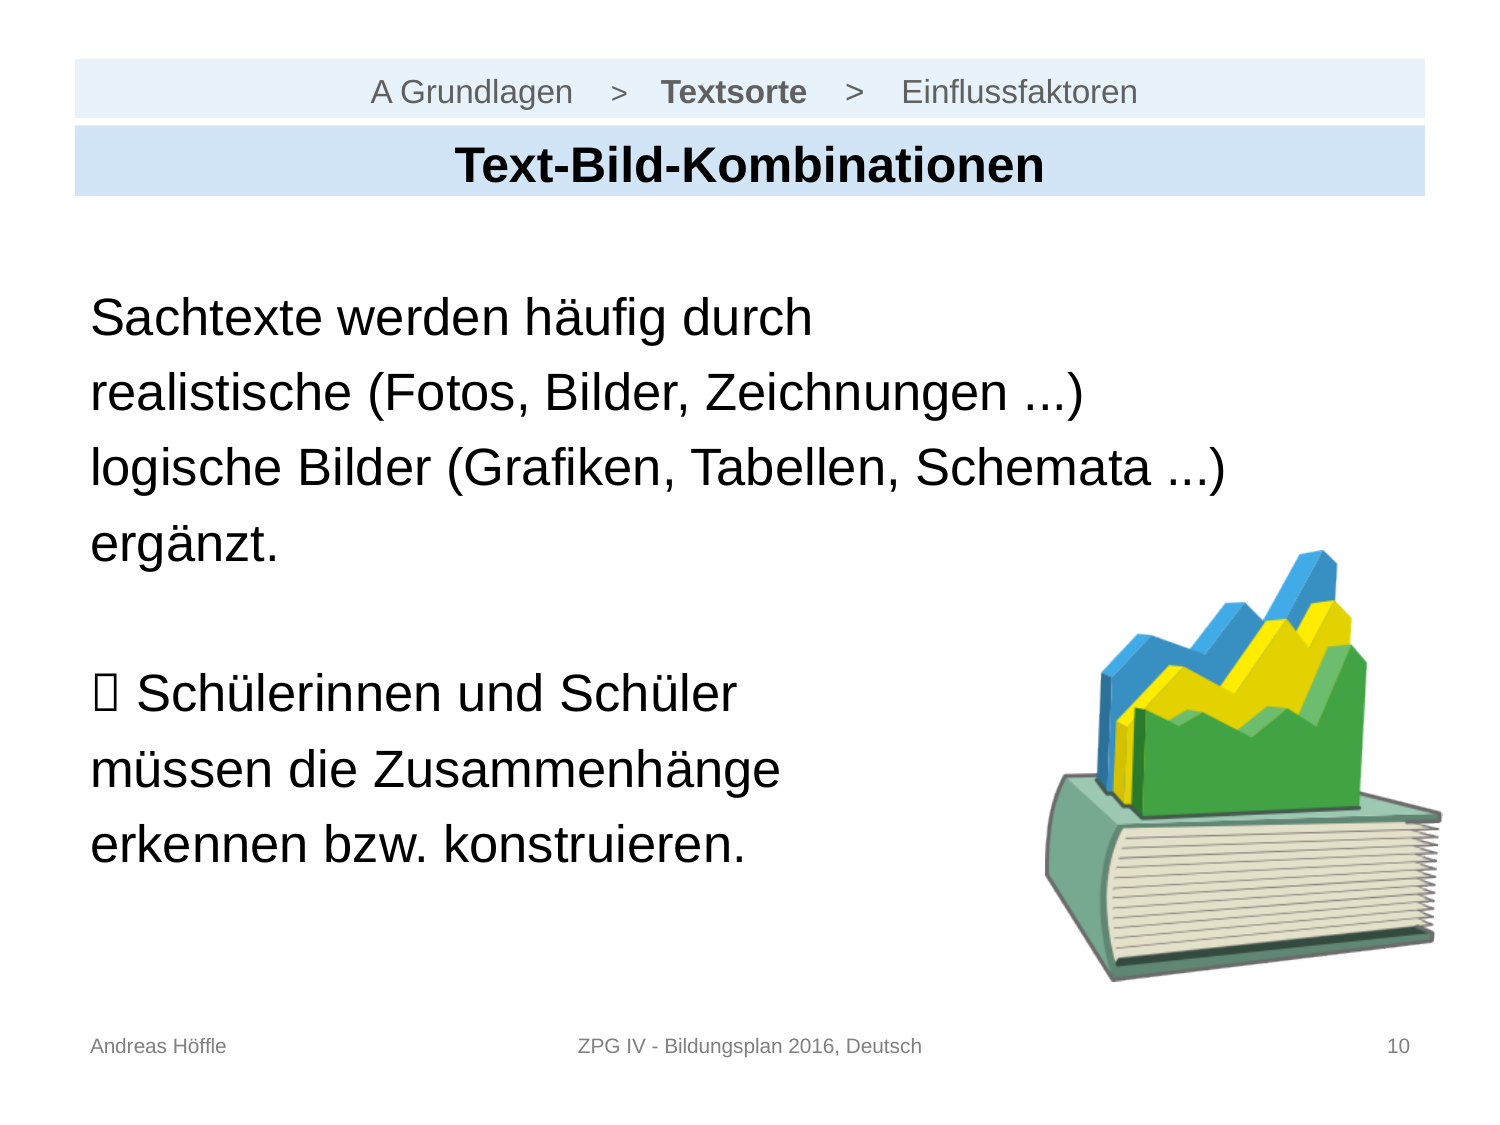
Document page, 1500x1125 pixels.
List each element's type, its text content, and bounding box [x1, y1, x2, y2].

title A Grundlagen > Textsorte > Einflussfaktoren [74, 58, 1426, 119]
footer ZPG IV - Bildungsplan 2016, Deutsch [512, 1024, 988, 1101]
picture [1045, 550, 1444, 982]
list Sachtexte werden häufig durch realistische (Fotos, Bilder, Zeichnungen ...) logische Bilder (Grafiken, Tabellen, Schemata ...) ergänzt.  Schülerinnen und Schüler müssen die Zusammenhänge erkennen bzw. konstruieren. [74, 262, 762, 882]
list Text-Bild-Kombinationen [74, 125, 1426, 197]
text_box [762, 262, 1425, 988]
slide_number 9 [1074, 1024, 1426, 1101]
slide_number Andreas Höffle [74, 1024, 426, 1101]
